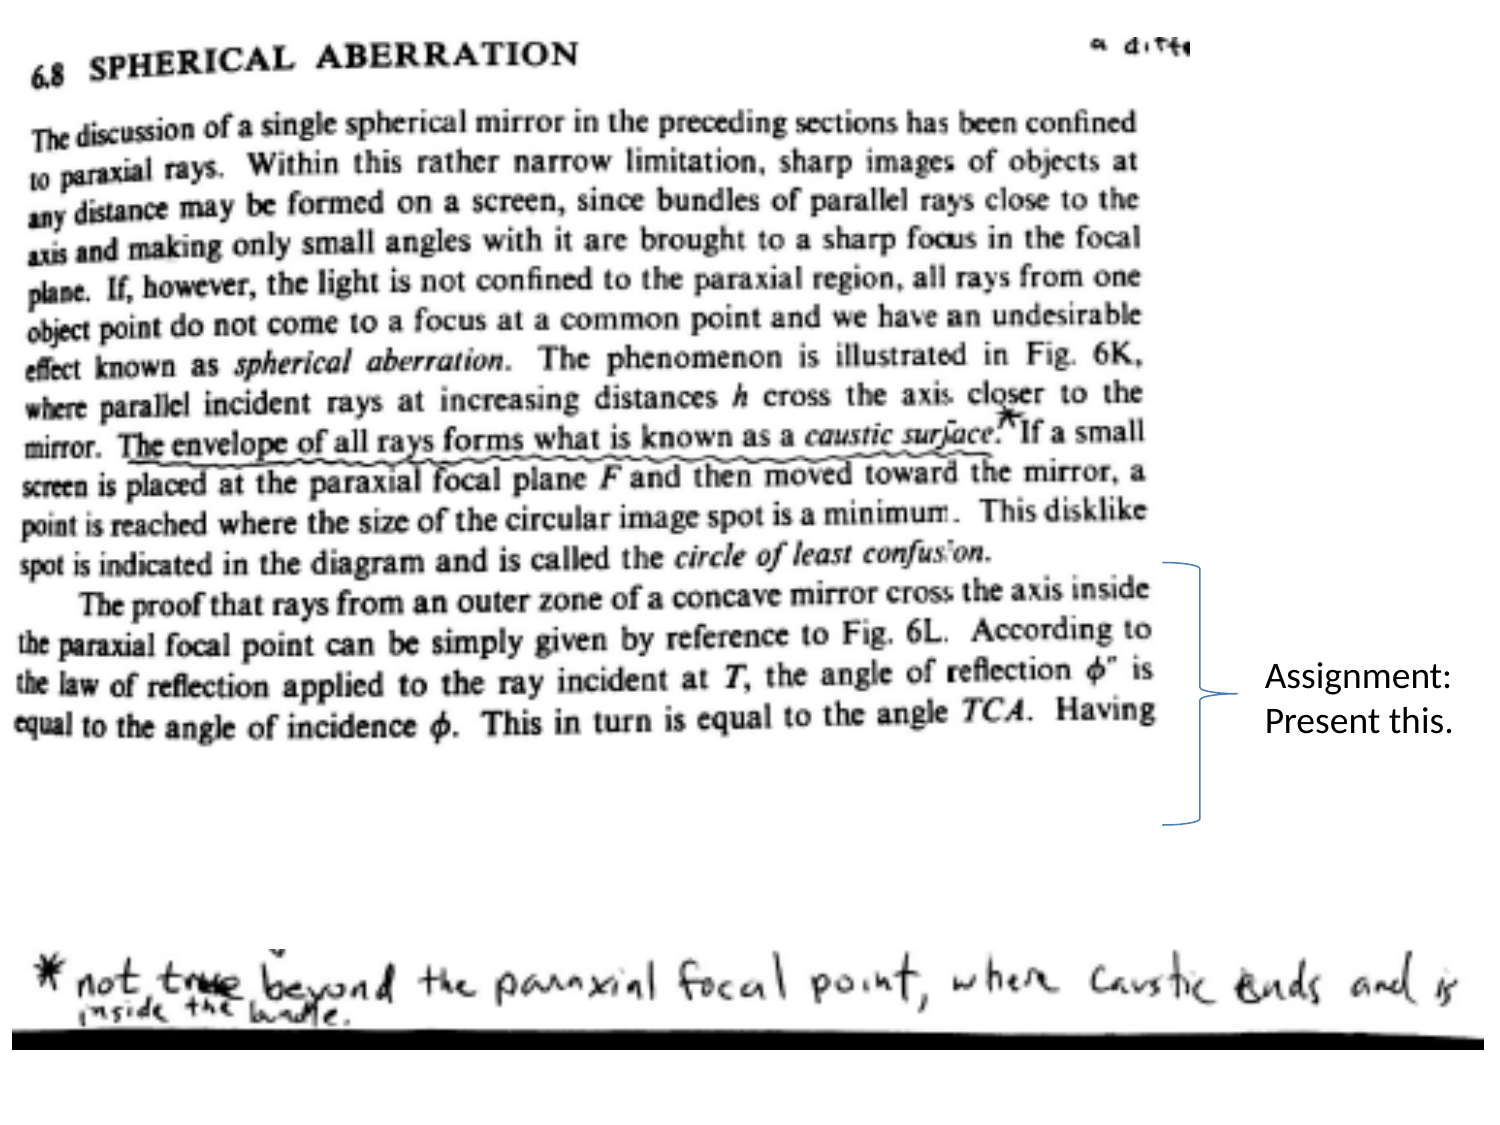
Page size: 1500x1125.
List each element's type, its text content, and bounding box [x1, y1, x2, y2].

text_box Assignment: Present this. [1249, 643, 1488, 749]
picture [11, 37, 1190, 756]
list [12, 949, 1484, 1051]
text_box [1162, 564, 1239, 826]
